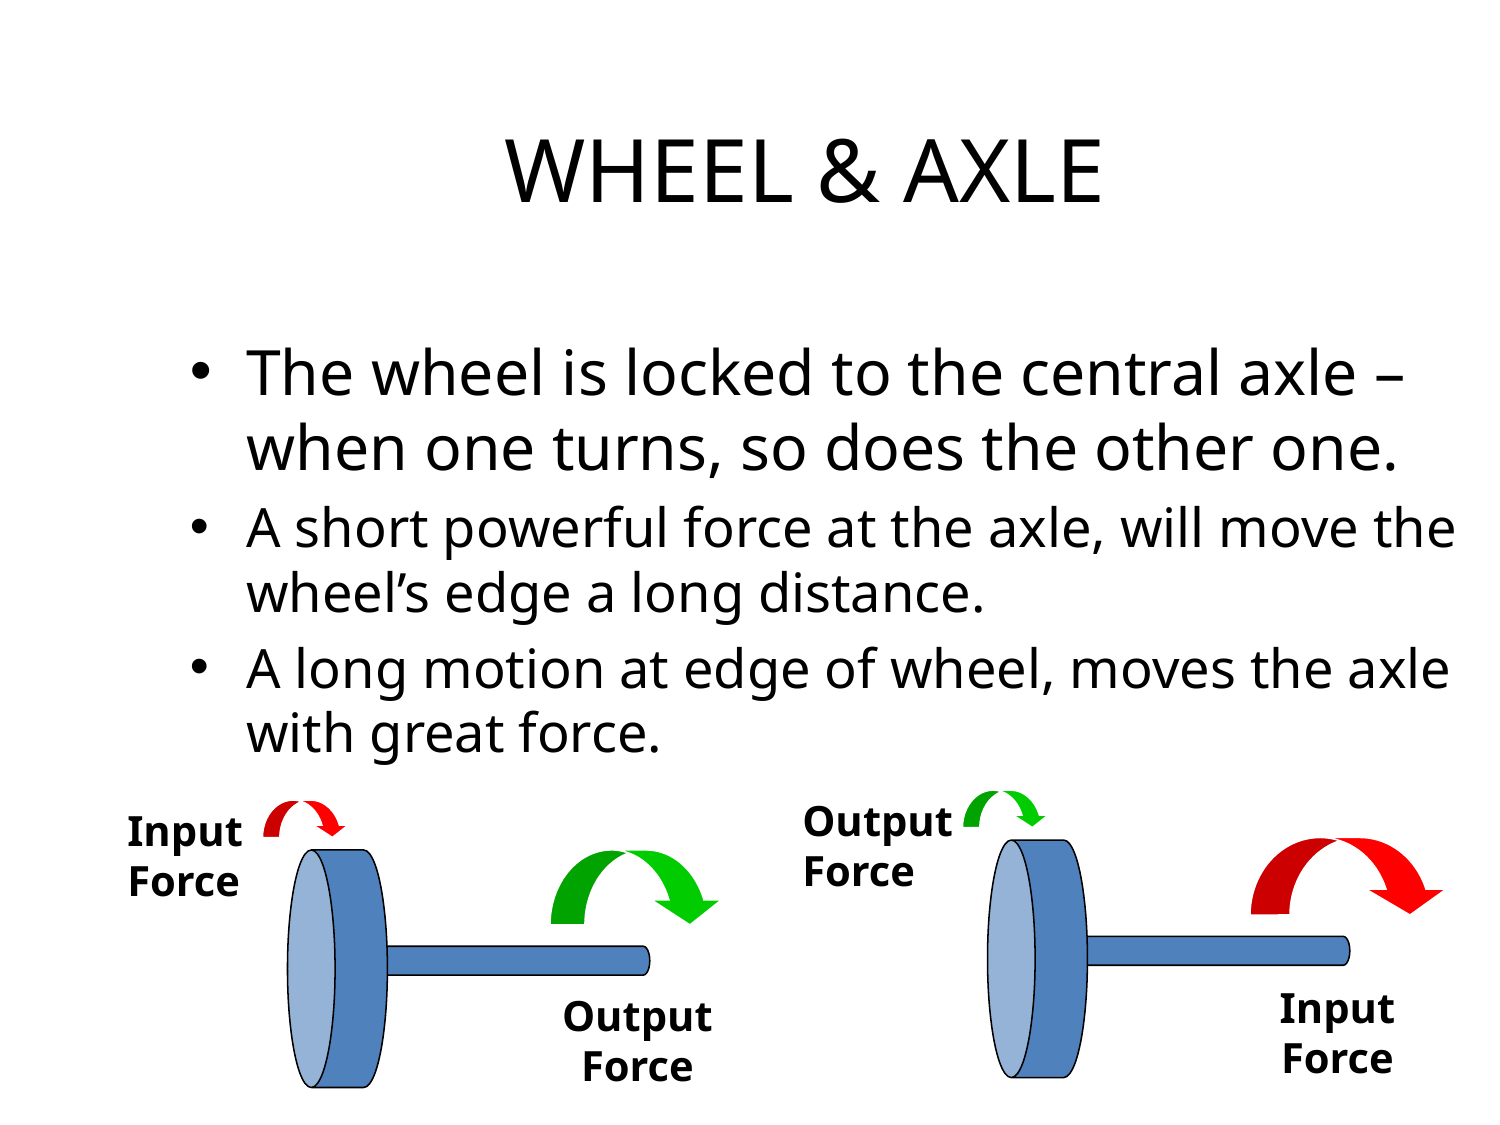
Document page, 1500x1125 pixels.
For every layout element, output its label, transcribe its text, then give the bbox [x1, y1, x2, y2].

title WHEEL & AXLE [174, 50, 1413, 285]
list The wheel is locked to the central axle – when one turns, so does the other one. A short powerful force at the axle, will move the wheel’s edge a long distance. A long motion at edge of wheel, moves the axle with great force. [174, 324, 1500, 1000]
text_box Output Force [643, 982, 763, 1097]
text_box Output Force [787, 787, 1000, 903]
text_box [987, 839, 1351, 1078]
text_box [1313, 837, 1447, 916]
text_box [275, 800, 349, 838]
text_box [287, 849, 651, 1088]
text_box Input Force [112, 797, 275, 913]
text_box Input Force [1212, 974, 1463, 1090]
text_box [651, 850, 722, 925]
text_box [1000, 790, 1049, 828]
